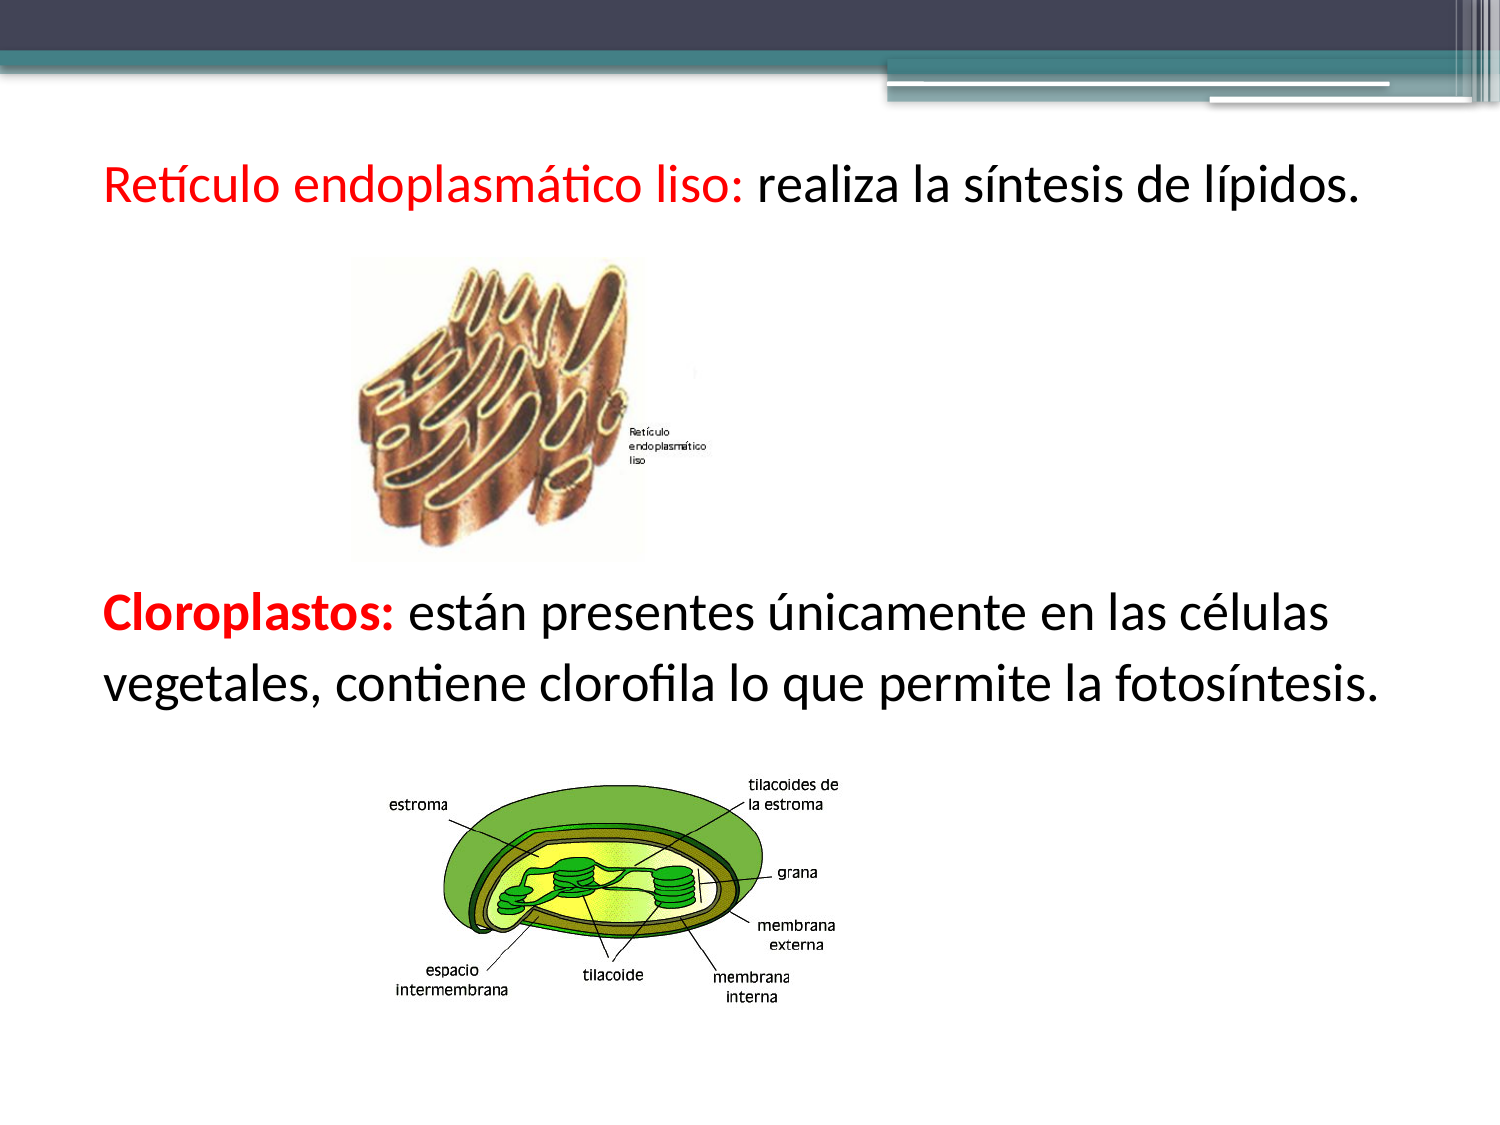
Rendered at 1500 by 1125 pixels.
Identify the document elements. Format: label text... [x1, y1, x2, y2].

picture [351, 257, 751, 562]
list Retículo endoplasmático liso: realiza la síntesis de lípidos. Cloroplastos: están presentes únicamente en las células vegetales, contiene clorofila lo que permite la fotosíntesis. [70, 140, 1414, 1125]
picture [386, 773, 846, 1009]
